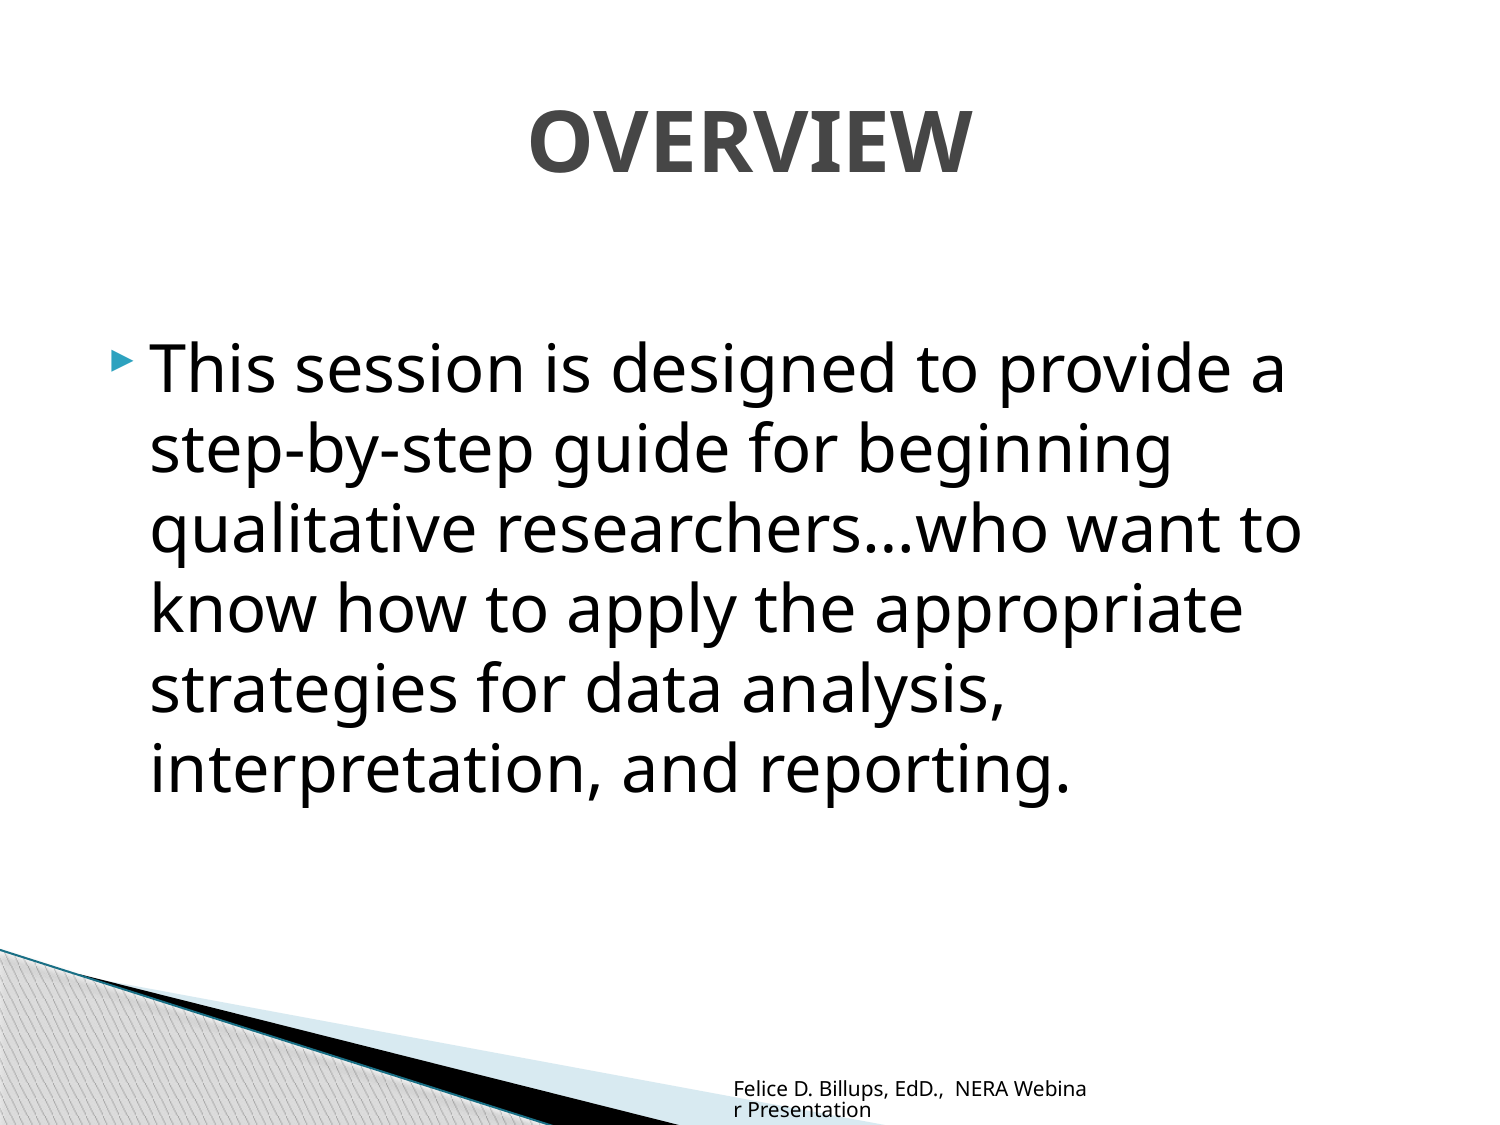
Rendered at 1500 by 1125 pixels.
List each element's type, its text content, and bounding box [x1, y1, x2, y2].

list This session is designed to provide a step-by-step guide for beginning qualitative researchers…who want to know how to apply the appropriate strategies for data analysis, interpretation, and reporting. [75, 243, 1425, 986]
footer Felice D. Billups, EdD., NERA Webinar Presentation [718, 1051, 1105, 1112]
title OVERVIEW [75, 45, 1425, 233]
